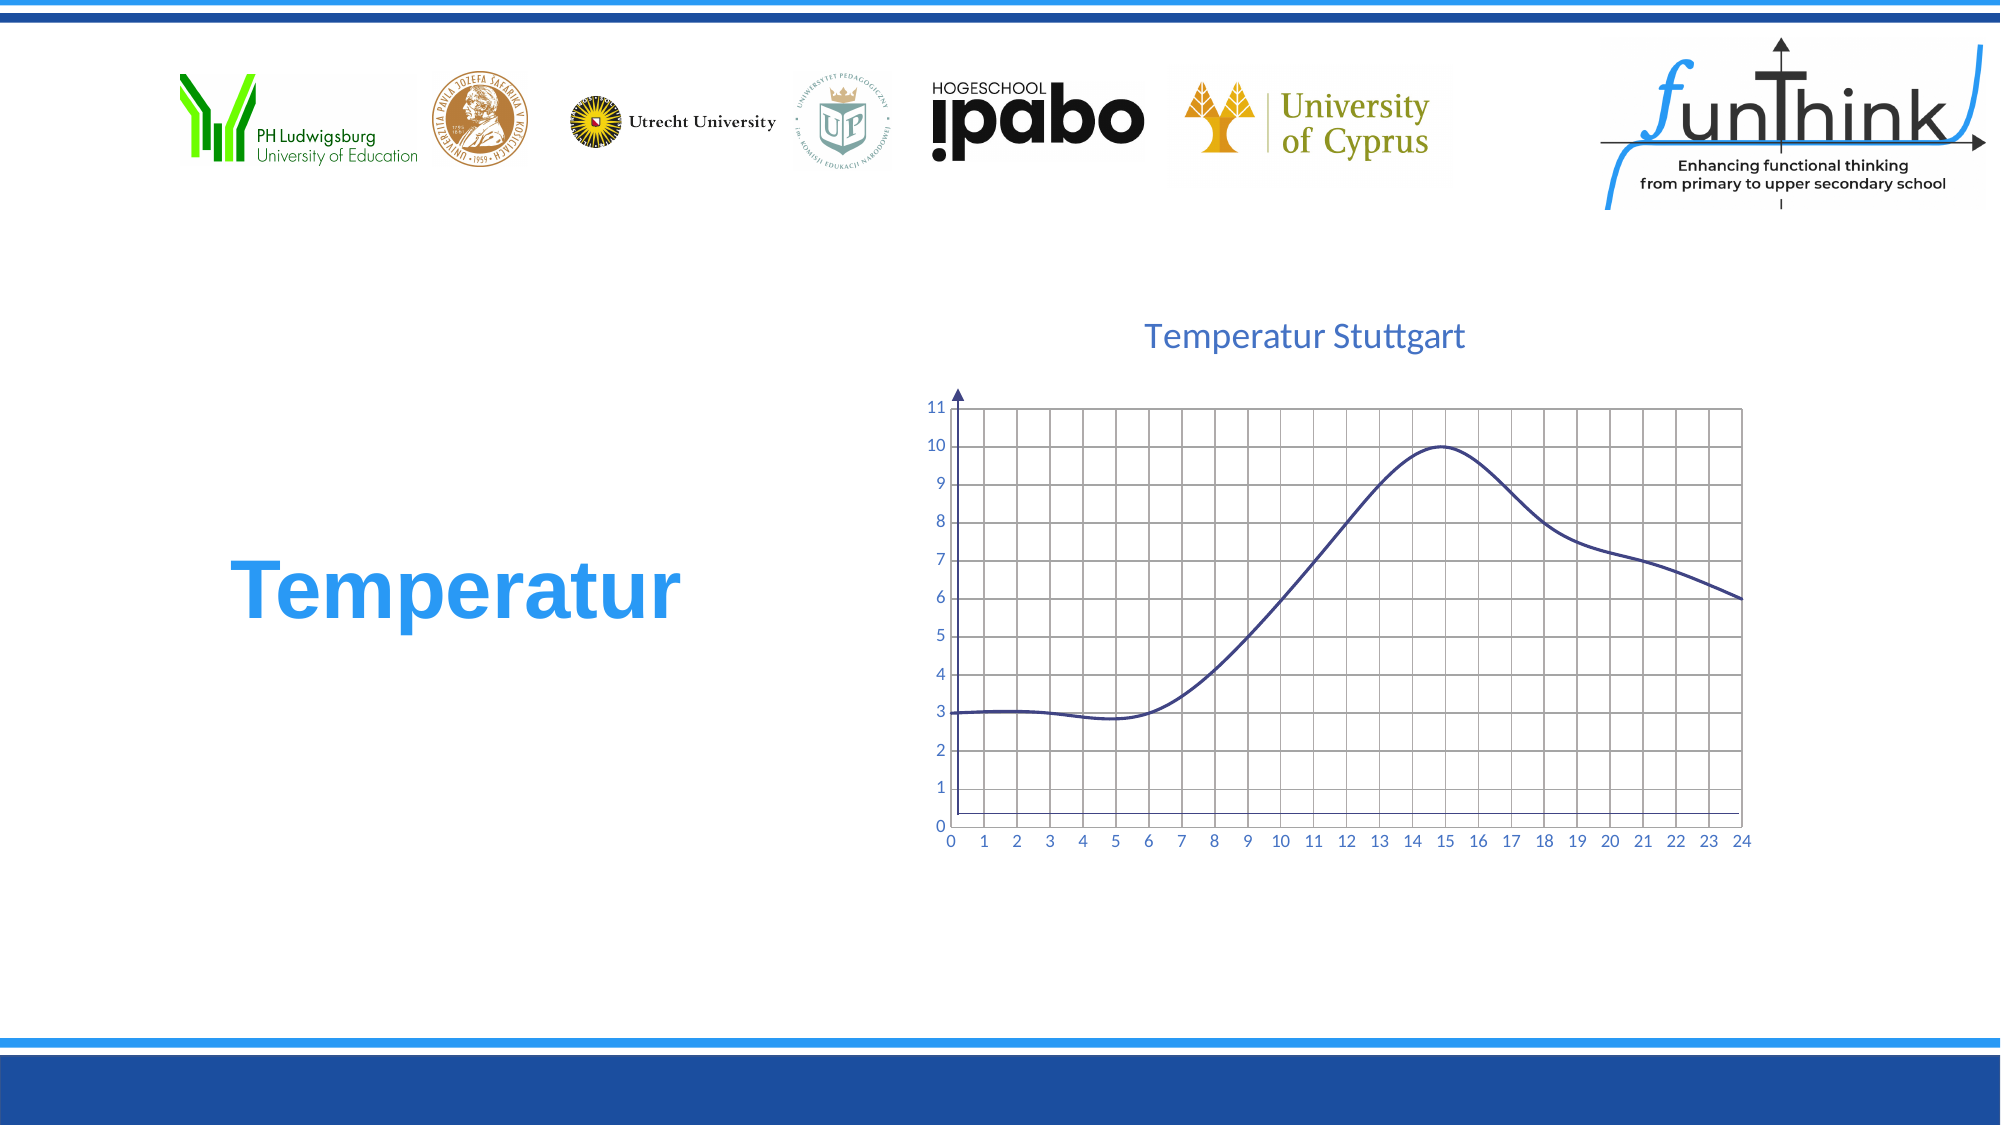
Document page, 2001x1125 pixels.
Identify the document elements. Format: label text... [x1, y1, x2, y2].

picture [1600, 37, 1986, 210]
picture [432, 59, 892, 182]
picture [932, 81, 1145, 162]
chart [909, 309, 1769, 864]
picture [1167, 64, 1453, 188]
picture [180, 74, 417, 166]
title Temperatur [215, 487, 874, 643]
